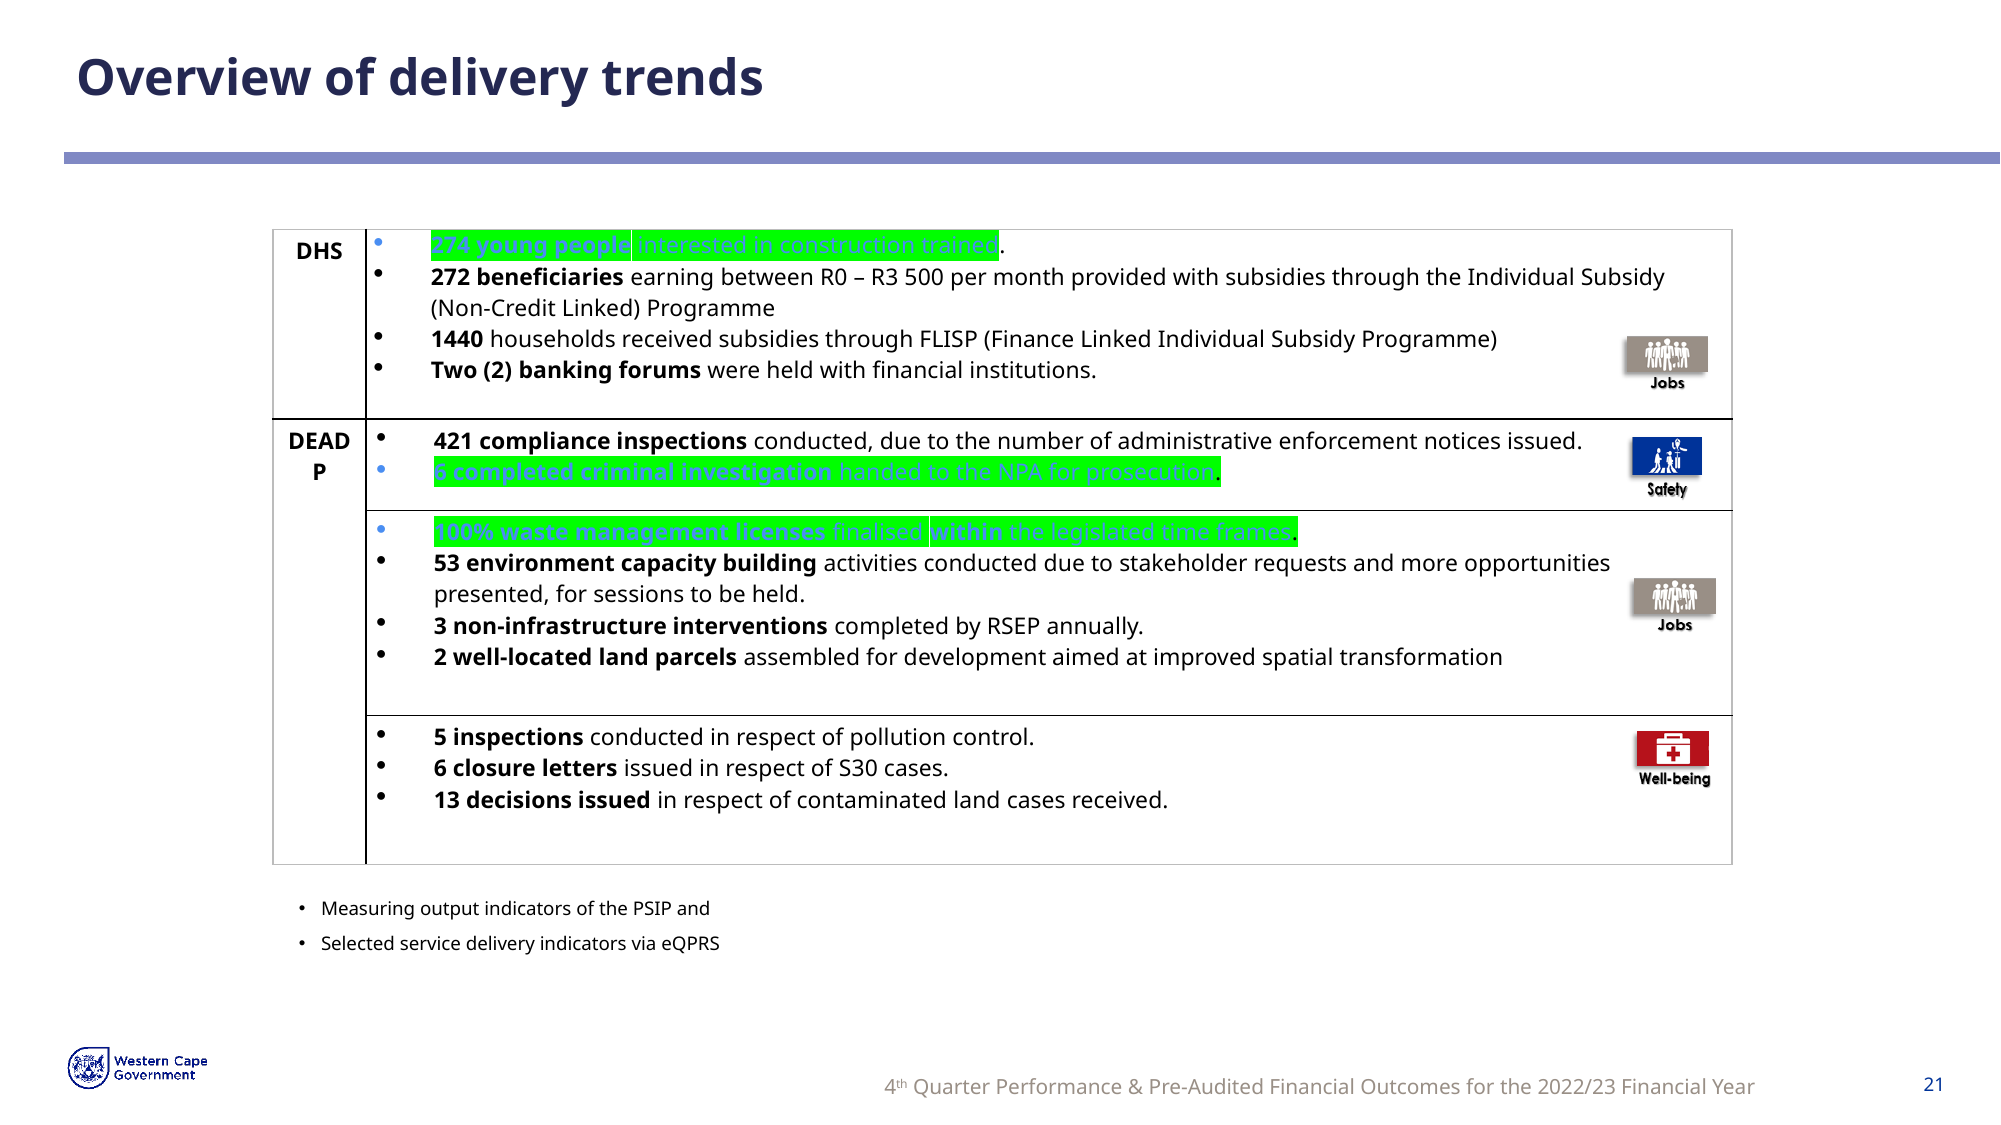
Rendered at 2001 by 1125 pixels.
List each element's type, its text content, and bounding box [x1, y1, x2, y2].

table_cell 421 compliance inspections conducted, due to the number of administrative enforcement notices issued. 6 completed criminal investigation handed to the NPA for prosecution. [367, 420, 1731, 510]
text_box Measuring output indicators of the PSIP and Selected service delivery indicators via eQPRS [284, 889, 736, 962]
picture [1617, 575, 1733, 646]
slide_number 21 [1832, 1061, 1945, 1099]
picture [1609, 333, 1725, 404]
table_header 274 young people interested in construction trained. 272 beneficiaries earning between R0 – R3 500 per month provided with subsidies through the Individual Subsidy (Non-Credit Linked) Programme 1440 households received subsidies through FLISP (Finance Linked Individual Subsidy Programme) Two (2) banking forums were held with financial institutions. [367, 230, 1731, 418]
title Overview of delivery trends [64, 29, 1945, 122]
footer 4th Quarter Performance & Pre-Audited Financial Outcomes for the 2022/23 Financial Year [884, 1061, 1806, 1099]
picture [53, 1032, 237, 1103]
table_cell 5 inspections conducted in respect of pollution control. 6 closure letters issued in respect of S30 cases. 13 decisions issued in respect of contaminated land cases received. [367, 716, 1731, 864]
table_header DHS [274, 230, 365, 418]
picture [1625, 728, 1725, 799]
picture [1618, 433, 1716, 512]
table_cell DEADP [274, 420, 365, 864]
picture [64, 152, 2000, 164]
table_cell 100% waste management licenses finalised within the legislated time frames. 53 environment capacity building activities conducted due to stakeholder requests and more opportunities presented, for sessions to be held. 3 non-infrastructure interventions completed by RSEP annually. 2 well-located land parcels assembled for development aimed at improved spatial transformation [367, 511, 1731, 715]
